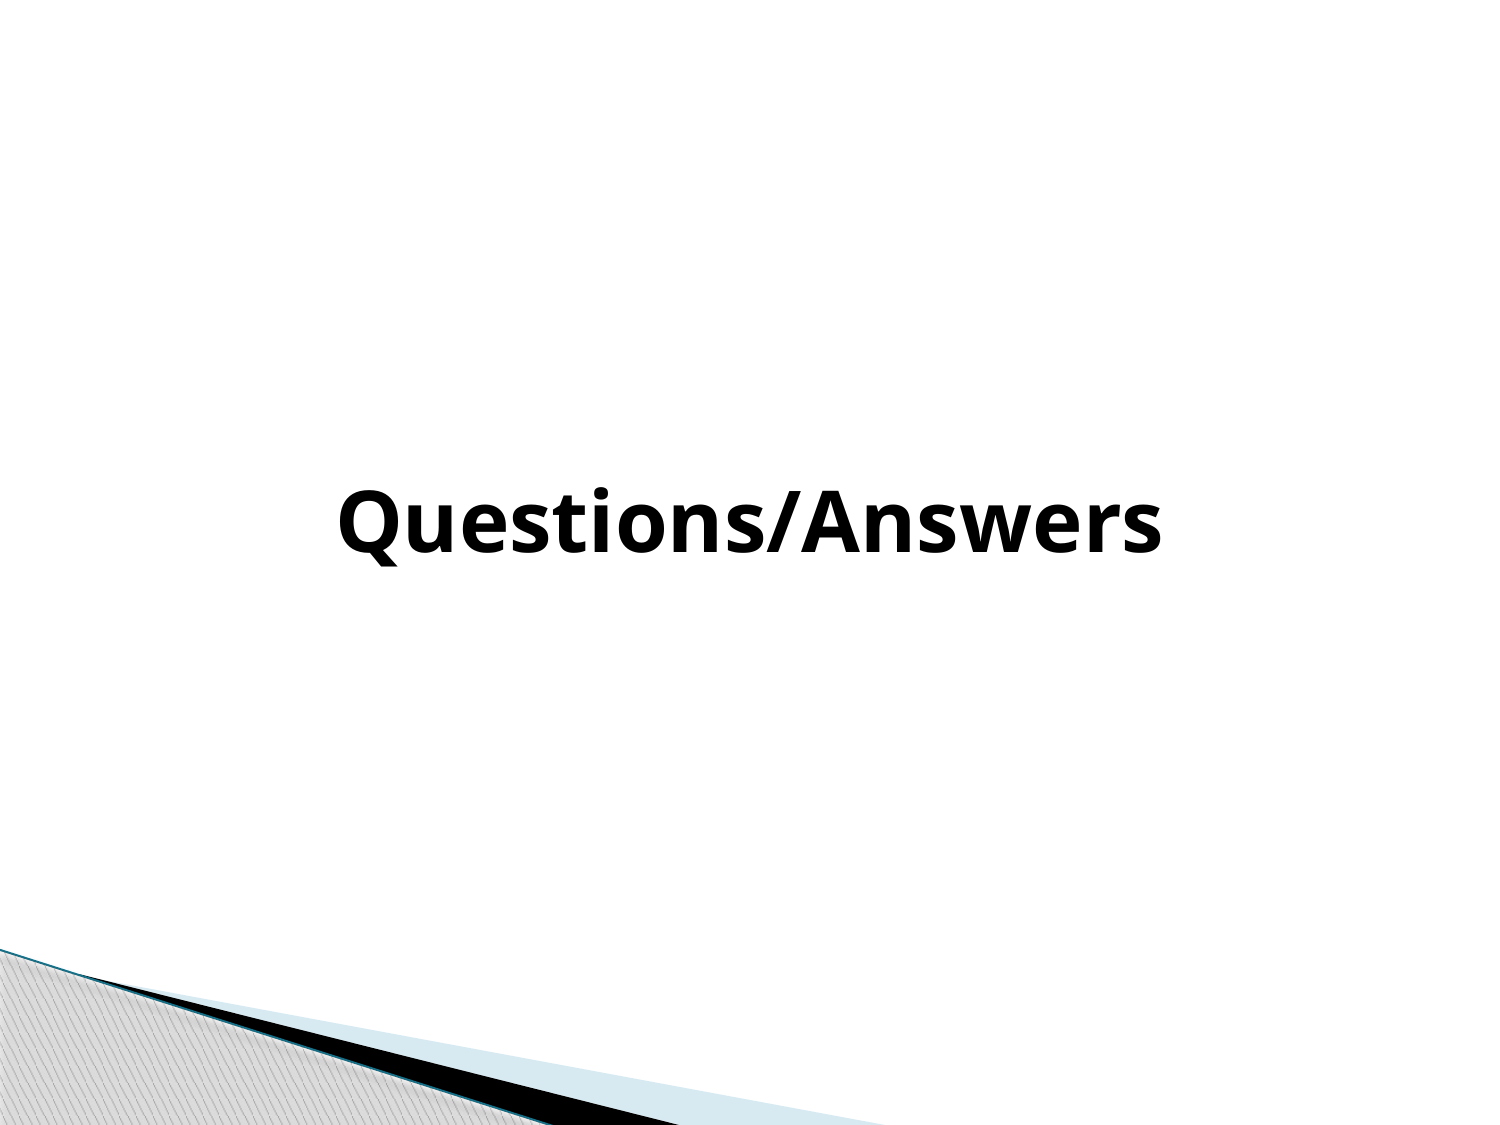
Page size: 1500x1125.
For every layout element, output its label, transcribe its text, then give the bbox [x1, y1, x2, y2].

title Questions/Answers [112, 99, 1388, 938]
